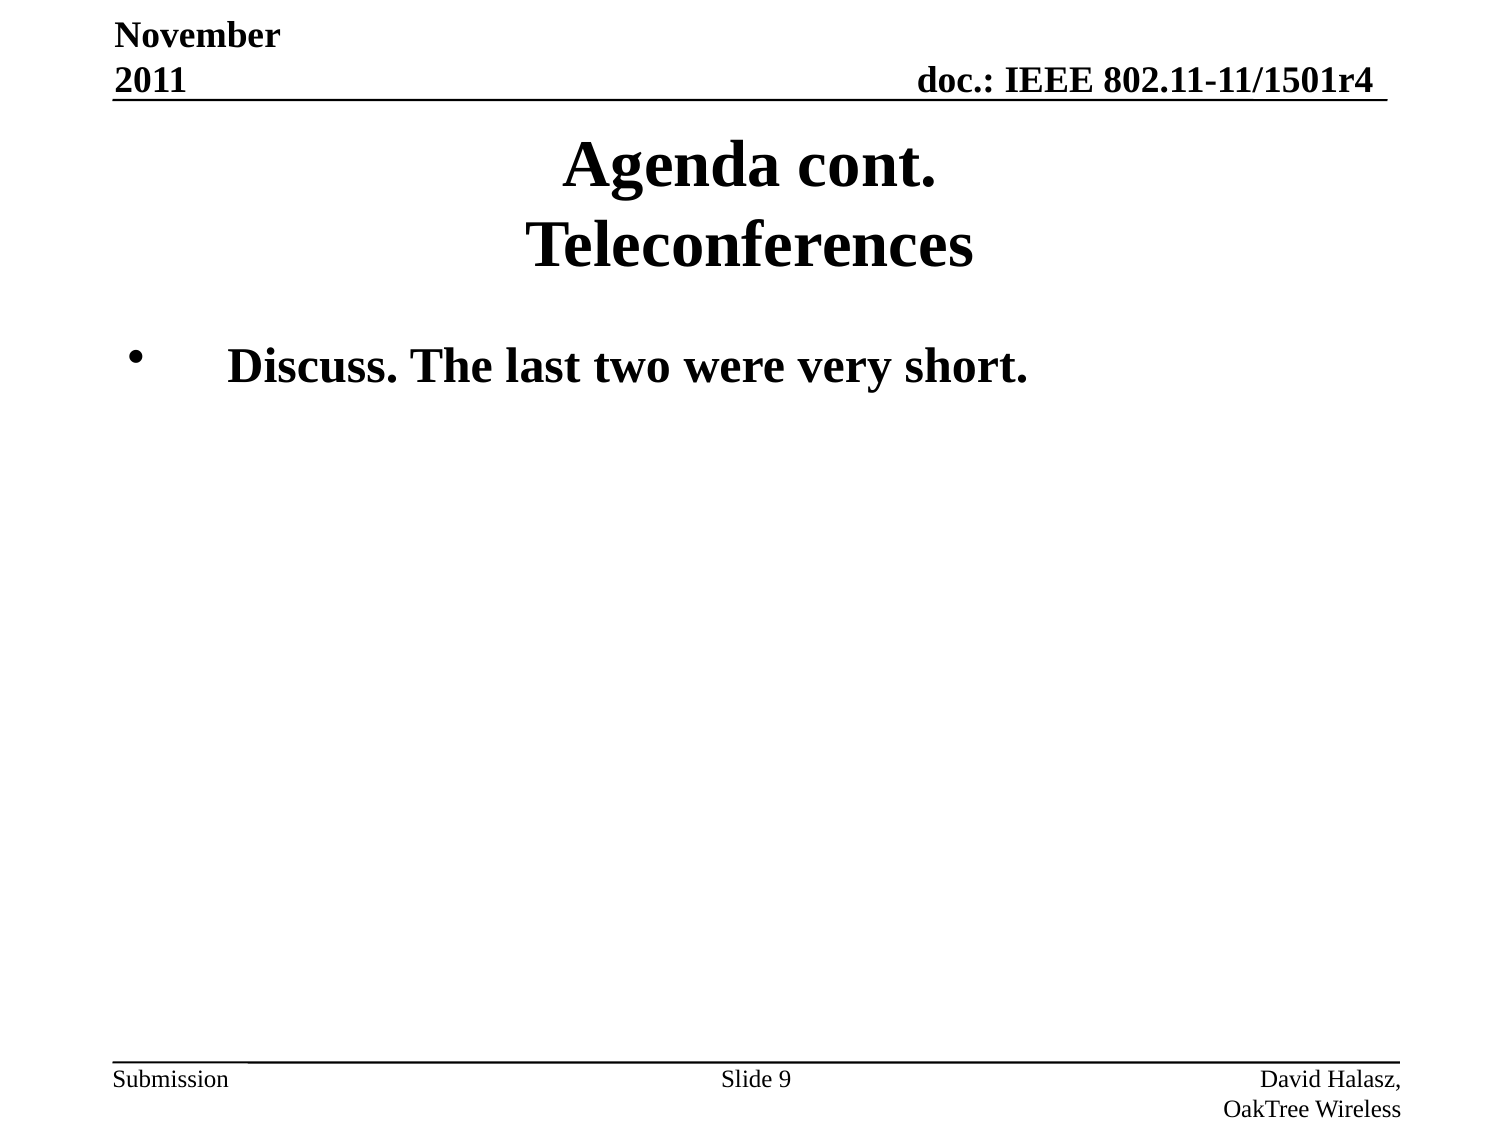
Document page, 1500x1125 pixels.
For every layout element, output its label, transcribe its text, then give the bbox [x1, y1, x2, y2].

slide_number Slide 9 [712, 1061, 800, 1093]
list Discuss. The last two were very short. [112, 324, 1388, 1001]
footer David Halasz, OakTree Wireless [1185, 1061, 1402, 1093]
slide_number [114, 54, 333, 101]
title Agenda cont. Teleconferences [112, 112, 1388, 288]
